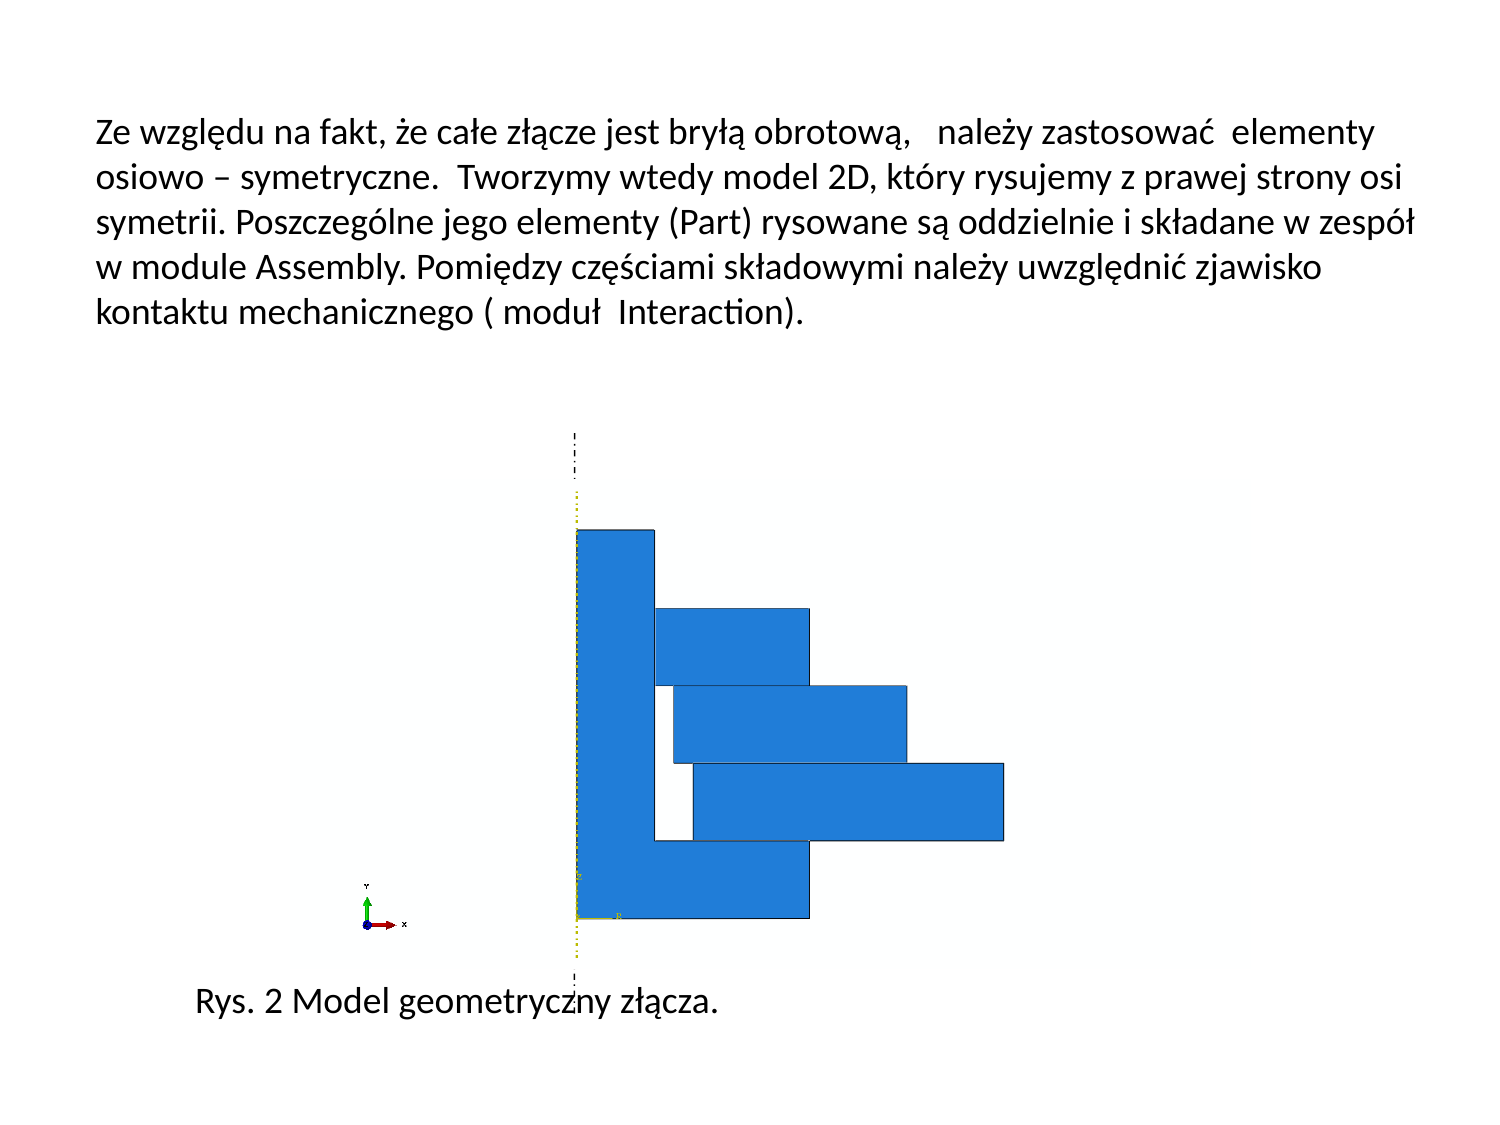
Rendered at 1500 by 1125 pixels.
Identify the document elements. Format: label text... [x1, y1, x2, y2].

text_box Ze względu na fakt, że całe złącze jest bryłą obrotową, należy zastosować elementy osiowo – symetryczne. Tworzymy wtedy model 2D, który rysujemy z prawej strony osi symetrii. Poszczególne jego elementy (Part) rysowane są oddzielnie i składane w zespół w module Assembly. Pomiędzy częściami składowymi należy uwzględnić zjawisko kontaktu mechanicznego ( moduł Interaction). [80, 54, 1457, 385]
text_box Rys. 2 Model geometryczny złącza. [180, 968, 753, 1029]
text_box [289, 432, 1251, 1016]
